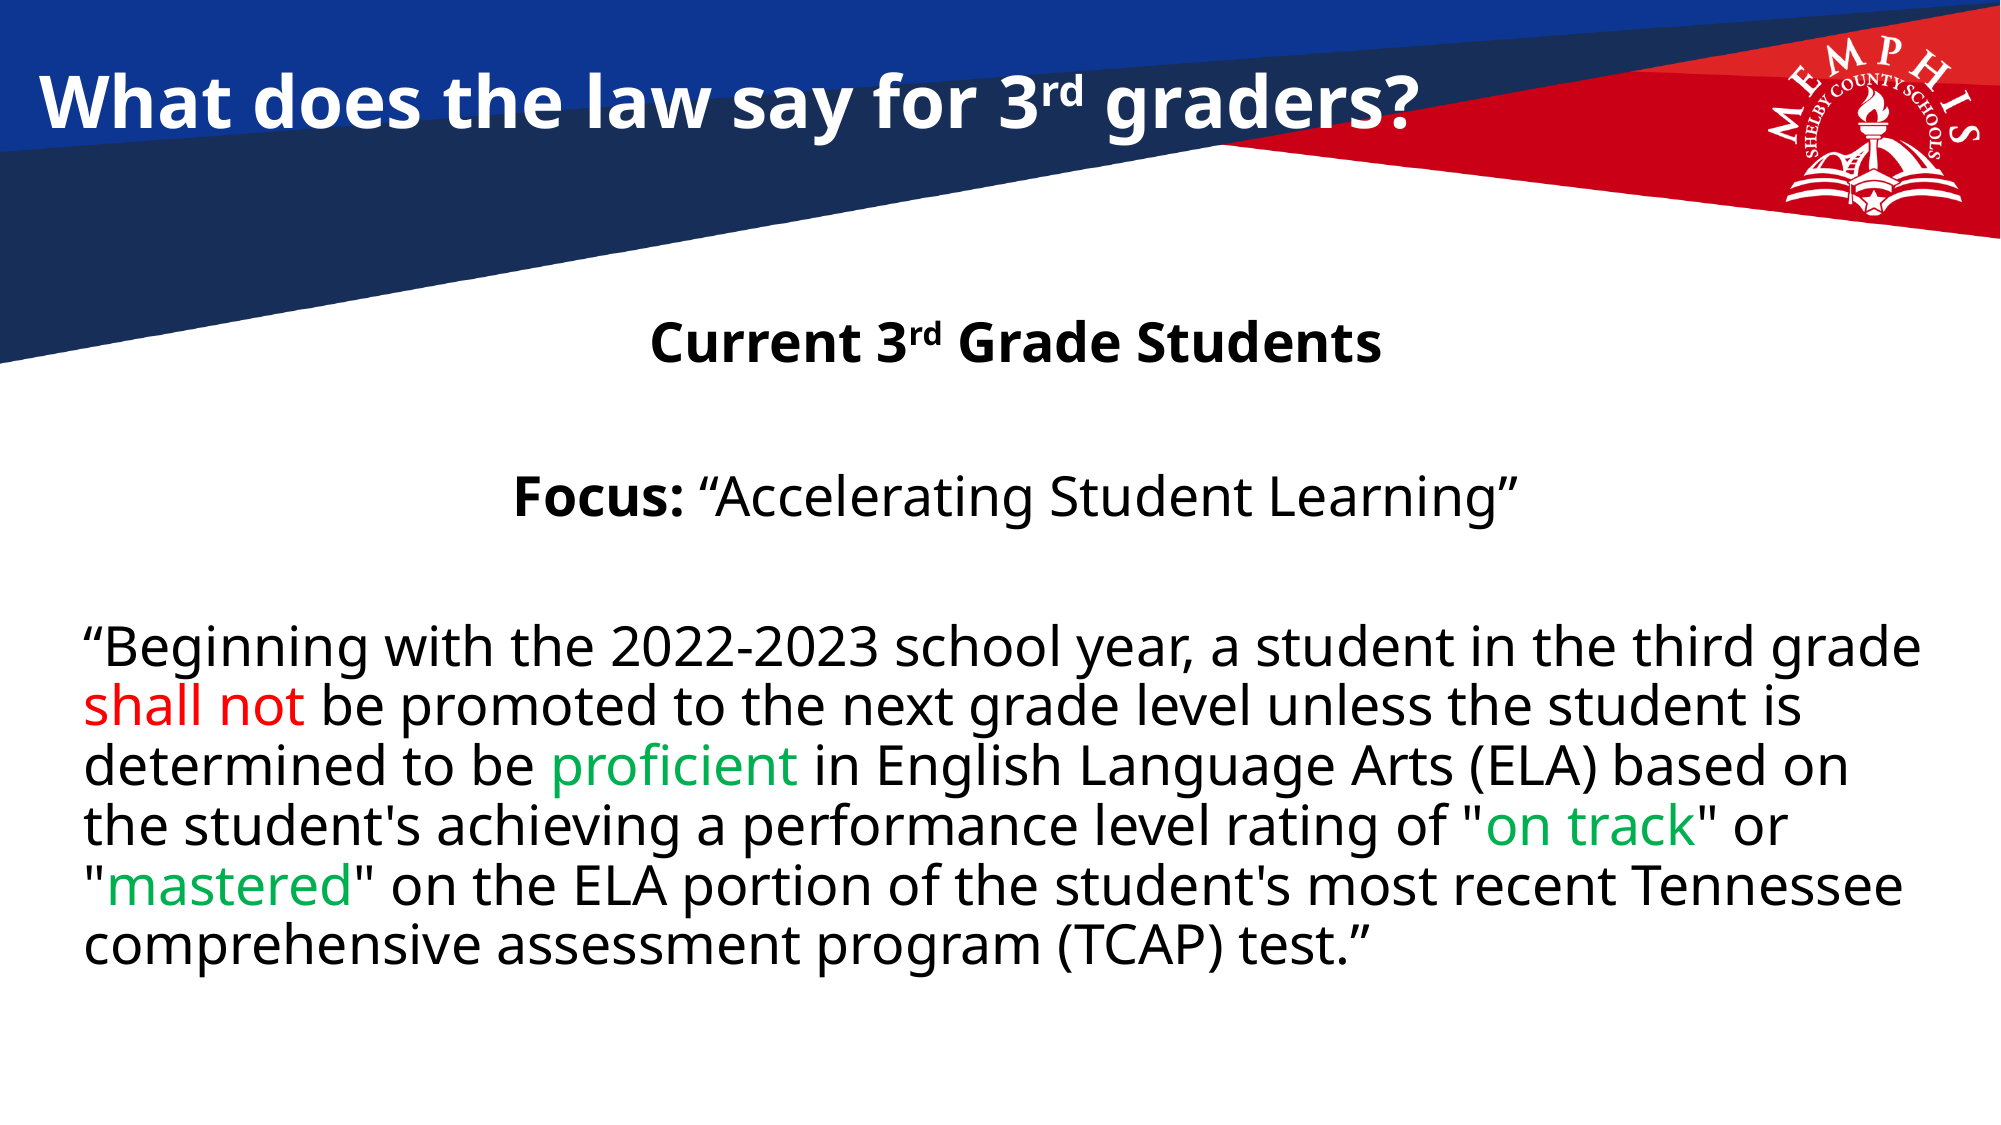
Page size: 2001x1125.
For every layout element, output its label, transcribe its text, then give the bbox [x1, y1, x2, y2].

list Current 3rd Grade Students Focus: “Accelerating Student Learning” “Beginning with the 2022-2023 school year, a student in the third grade shall not be promoted to the next grade level unless the student is determined to be proficient in English Language Arts (ELA) based on the student's achieving a performance level rating of "on track" or "mastered" on the ELA portion of the student's most recent Tennessee comprehensive assessment program (TCAP) test.” [68, 306, 1963, 1000]
picture [0, 0, 2001, 1125]
title What does the law say for 3rd graders? [24, 0, 1750, 214]
